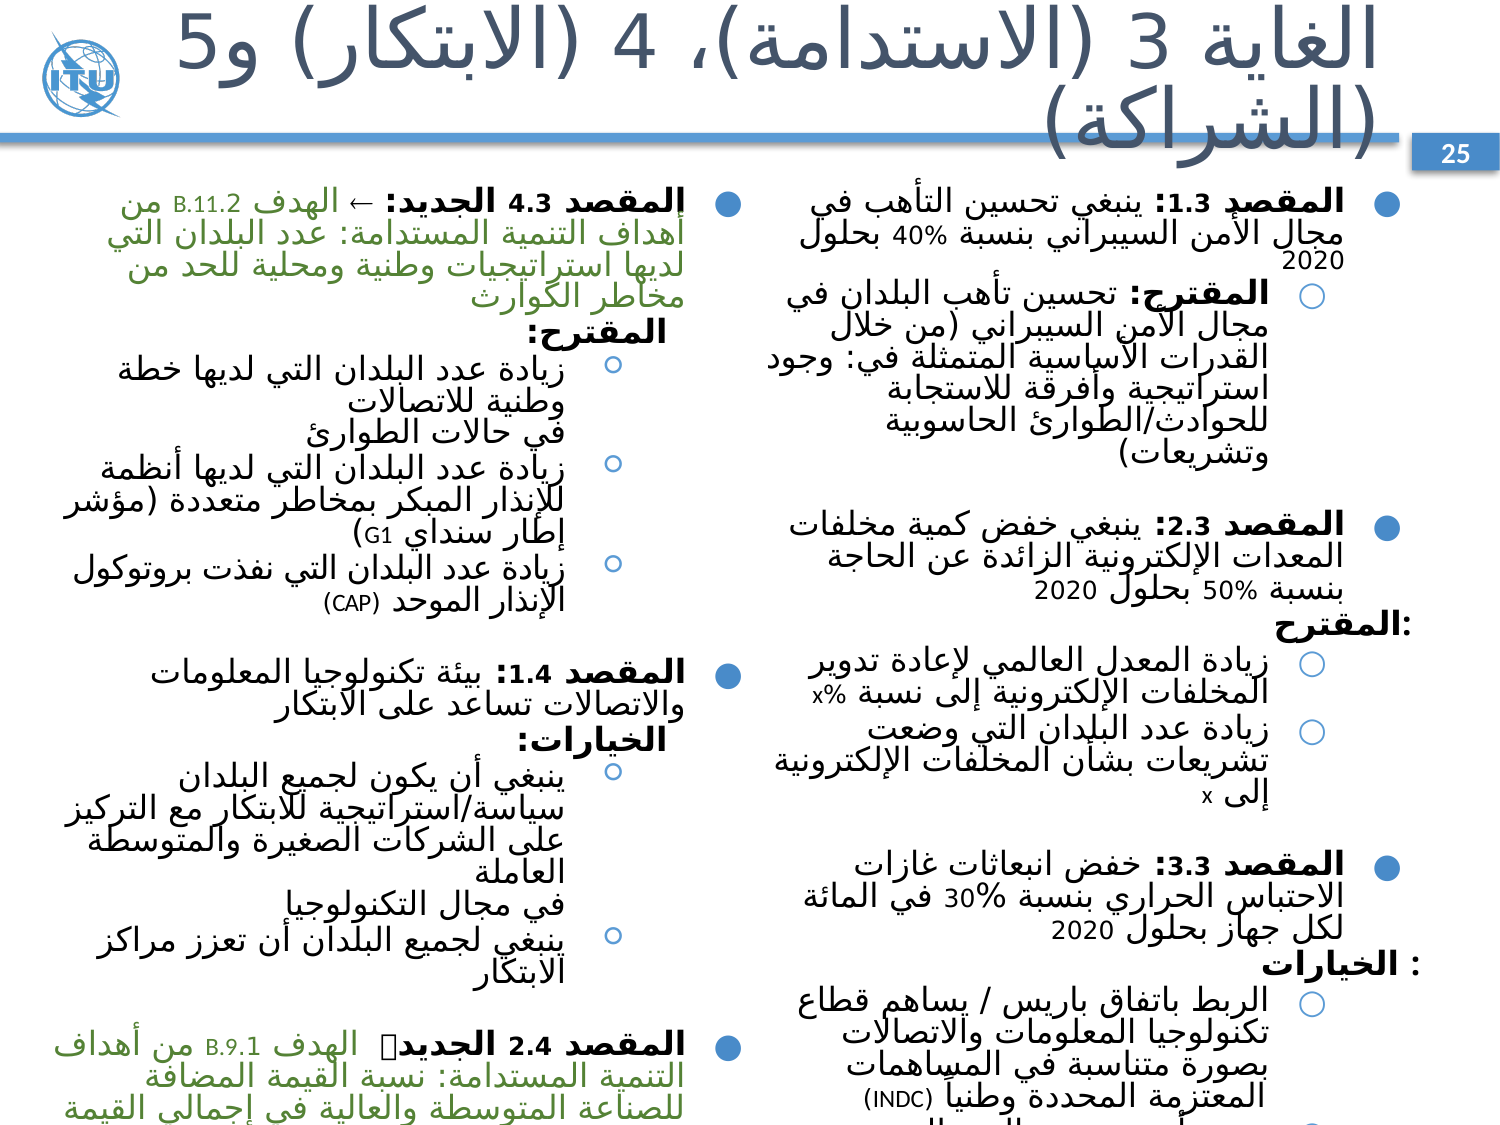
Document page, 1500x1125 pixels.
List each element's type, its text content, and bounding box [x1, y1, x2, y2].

slide_number 25 [1412, 131, 1500, 172]
text_box المقصد 4.3 الجديد:  الهدف 2.B.11 من أهداف التنمية المستدامة: عدد البلدان التي لديها استراتيجيات وطنية ومحلية للحد من مخاطر الكوارث المقترح: زيادة عدد البلدان التي لديها خطة وطنية للاتصالات في حالات الطوارئ زيادة عدد البلدان التي لديها أنظمة للإنذار المبكر بمخاطر متعددة (مؤشر إطار سنداي G1) زيادة عدد البلدان التي نفذت بروتوكول الإنذار الموحد (CAP) المقصد 1.4: بيئة تكنولوجيا المعلومات والاتصالات تساعد على الابتكار الخيارات: ينبغي أن يكون لجميع البلدان سياسة/استراتيجية للابتكار مع التركيز على الشركات الصغيرة والمتوسطة العاملة في مجال التكنولوجيا ينبغي لجميع البلدان أن تعزز مراكز الابتكار المقصد 2.4 الجديد الهدف 1.B.9 من أهداف التنمية المستدامة: نسبة القيمة المضافة للصناعة المتوسطة والعالية في إجمالي القيمة المضافة المقترح: نسبة %x من الوظائف في قطاع تكنولوجيا المعلومات والاتصالات (رجال/نساء) المقصد 1.5 الجديد: (شراكات فعالة لأصحاب المصلحة في بيئة تكنولوجيا المعلومات والاتصالات)  الهدف 1.6.17 من أهداف التنمية المستدامة بشأن عدد اتفاقات التعاون في مجال العلوم و/أو التكنولوجيا المقترح: زيادة برامج التنمية/التمويل المتصلة بتكنولوجيا المعلومات والاتصالات [20, 179, 777, 1125]
title الغاية 3 (الاستدامة)، 4 (الابتكار) و5 (الشراكة) [147, 37, 1397, 132]
list المقصد 1.3: ينبغي تحسين التأهب في مجال الأمن السيبراني بنسبة %40 بحلول 2020 المقترح: تحسين تأهب البلدان في مجال الأمن السيبراني (من خلال القدرات الأساسية المتمثلة في: وجود استراتيجية وأفرقة للاستجابة للحوادث/الطوارئ الحاسوبية وتشريعات) المقصد 2.3: ينبغي خفض كمية مخلفات المعدات الإلكترونية الزائدة عن الحاجة بنسبة %50 بحلول 2020 المقترح: زيادة المعدل العالمي لإعادة تدوير المخلفات الإلكترونية إلى نسبة %x زيادة عدد البلدان التي وضعت تشريعات بشأن المخلفات الإلكترونية إلى x المقصد 3.3: خفض انبعاثات غازات الاحتباس الحراري بنسبة %30 في المائة لكل جهاز بحلول 2020 الخيارات : الربط باتفاق باريس / يساهم قطاع تكنولوجيا المعلومات والاتصالات بصورة متناسبة في المساهمات المعتزمة المحددة وطنياً (INDC) ينبغي أن تستخدم البنية التحتية للاتصالات/تكنولوجيا المعلومات والاتصالات طاقة "أنظف" [777, 179, 1436, 1125]
picture [41, 30, 121, 118]
